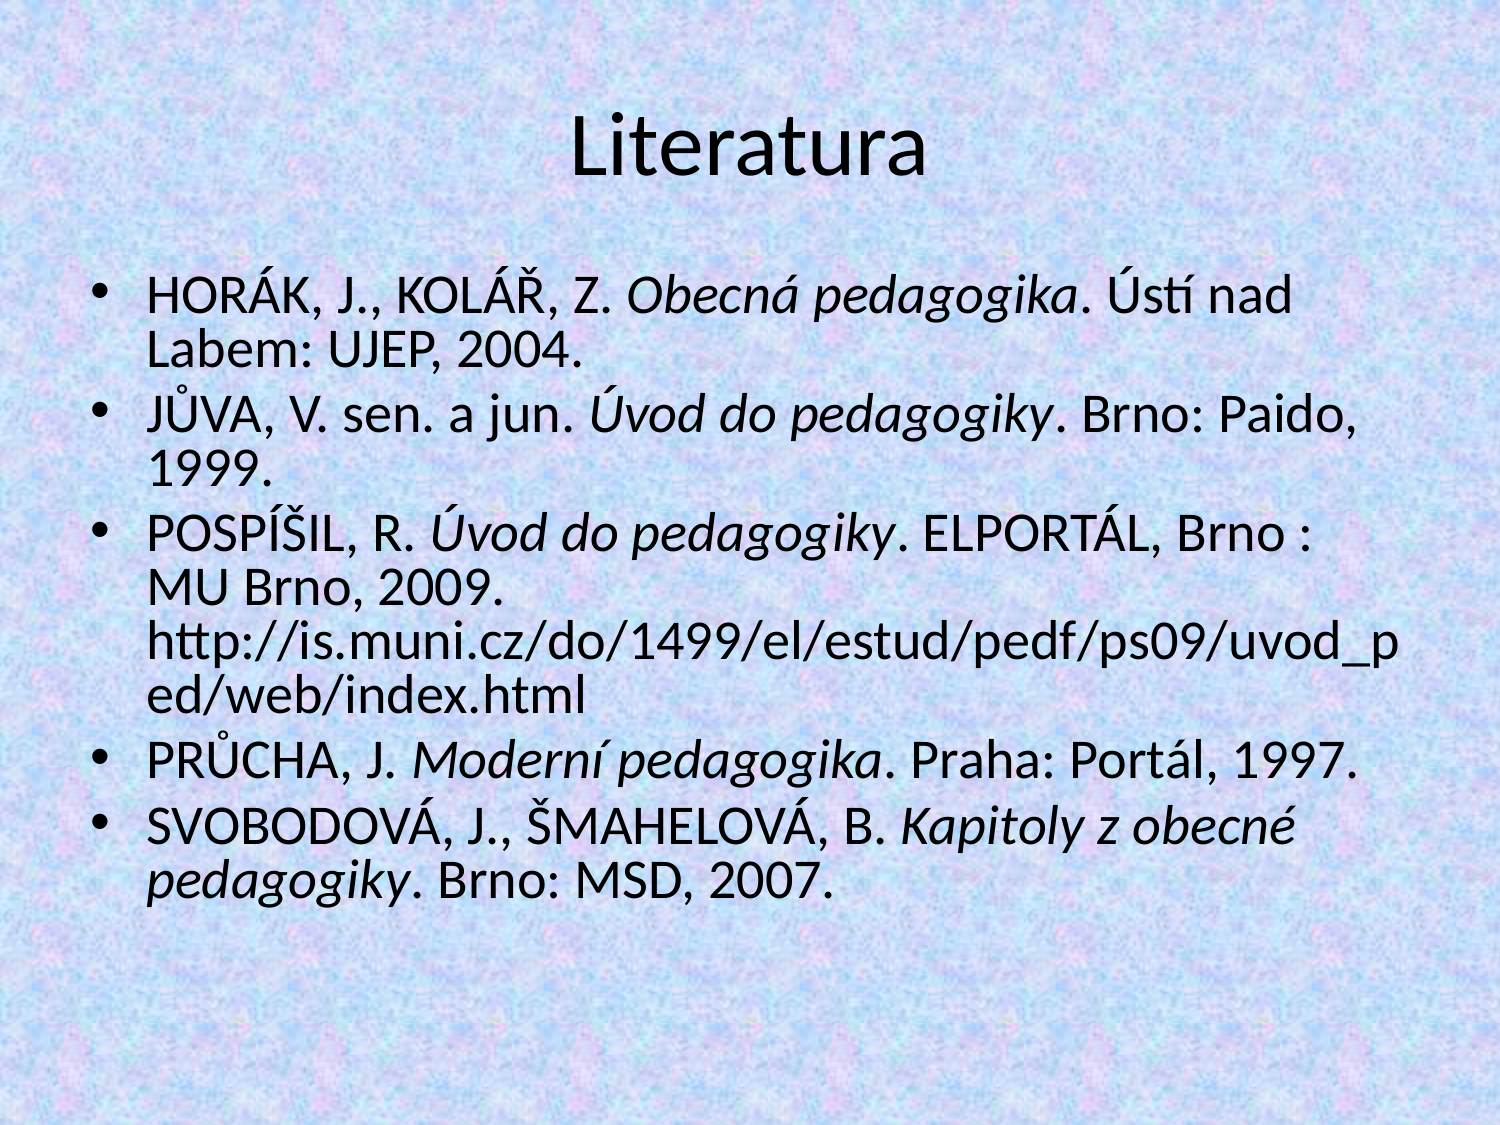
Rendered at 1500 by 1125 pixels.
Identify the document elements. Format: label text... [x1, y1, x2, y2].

list HORÁK, J., KOLÁŘ, Z. Obecná pedagogika. Ústí nad Labem: UJEP, 2004. JŮVA, V. sen. a jun. Úvod do pedagogiky. Brno: Paido, 1999. POSPÍŠIL, R. Úvod do pedagogiky. ELPORTÁL, Brno : MU Brno, 2009. http://is.muni.cz/do/1499/el/estud/pedf/ps09/uvod_ped/web/index.html PRŮCHA, J. Moderní pedagogika. Praha: Portál, 1997. SVOBODOVÁ, J., ŠMAHELOVÁ, B. Kapitoly z obecné pedagogiky. Brno: MSD, 2007. [74, 262, 1426, 1125]
title Literatura [74, 44, 1426, 233]
picture [0, 0, 1500, 1125]
